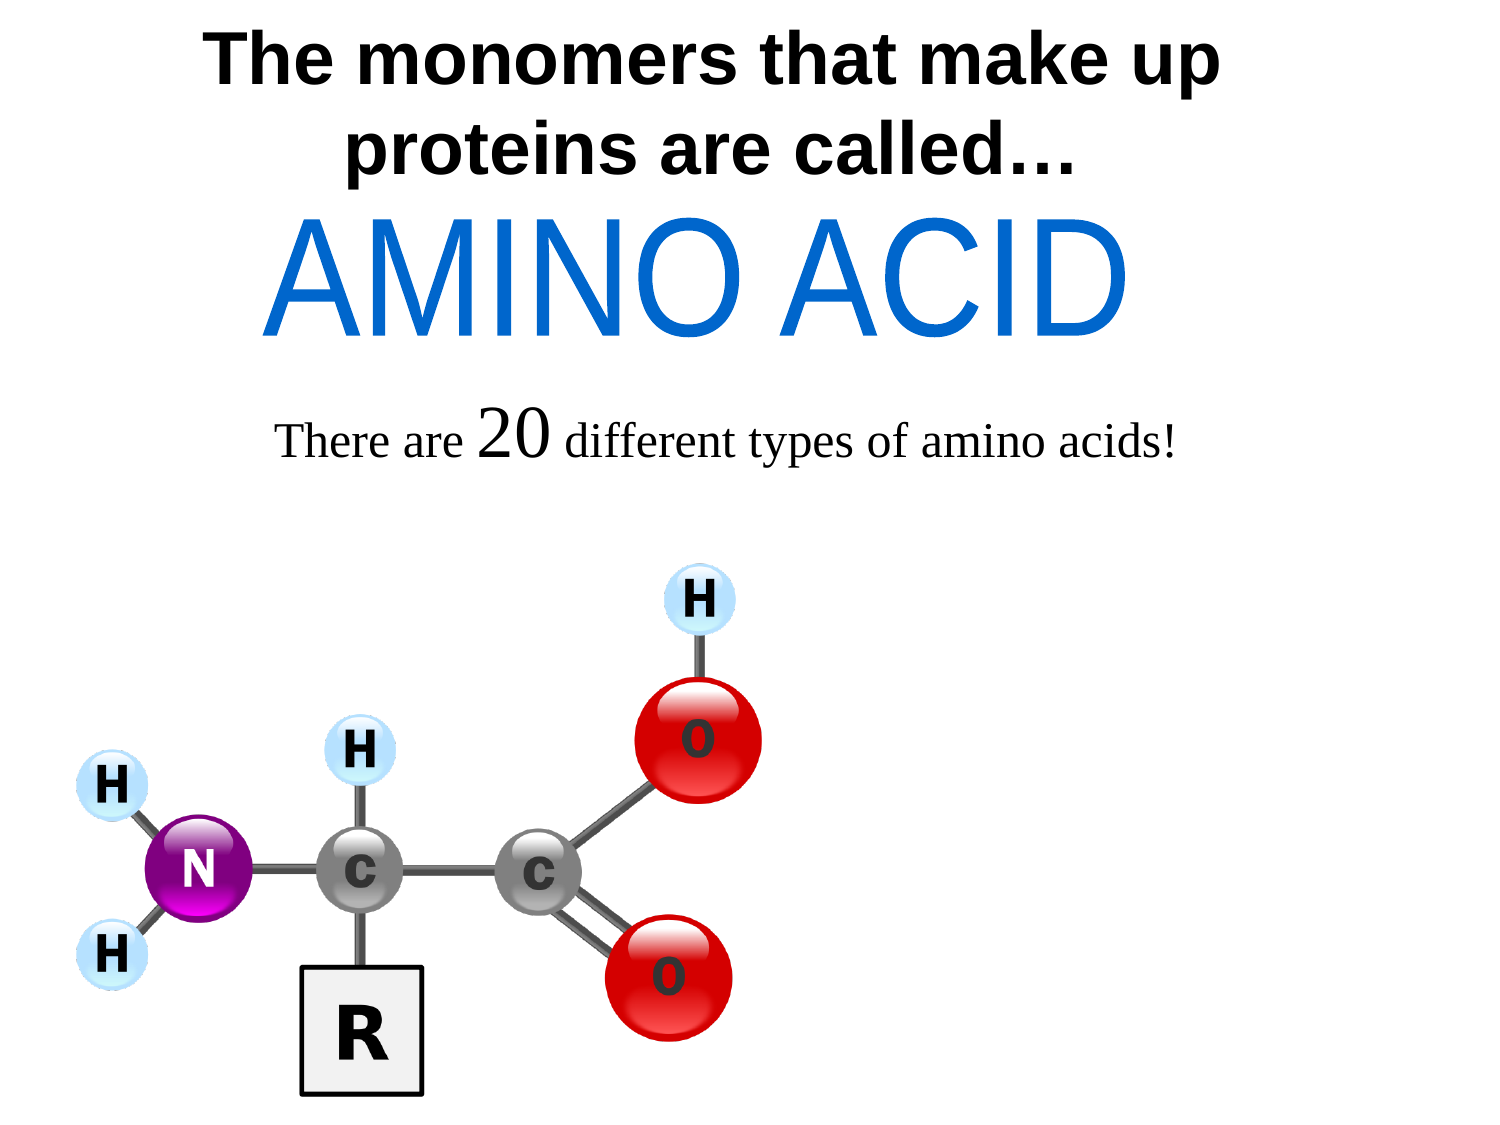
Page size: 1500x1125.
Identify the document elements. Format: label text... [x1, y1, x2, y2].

text_box There are 20 different types of amino acids! [258, 374, 1200, 480]
text_box The monomers that make up proteins are called… [50, 2, 1375, 198]
picture [0, 536, 825, 1125]
